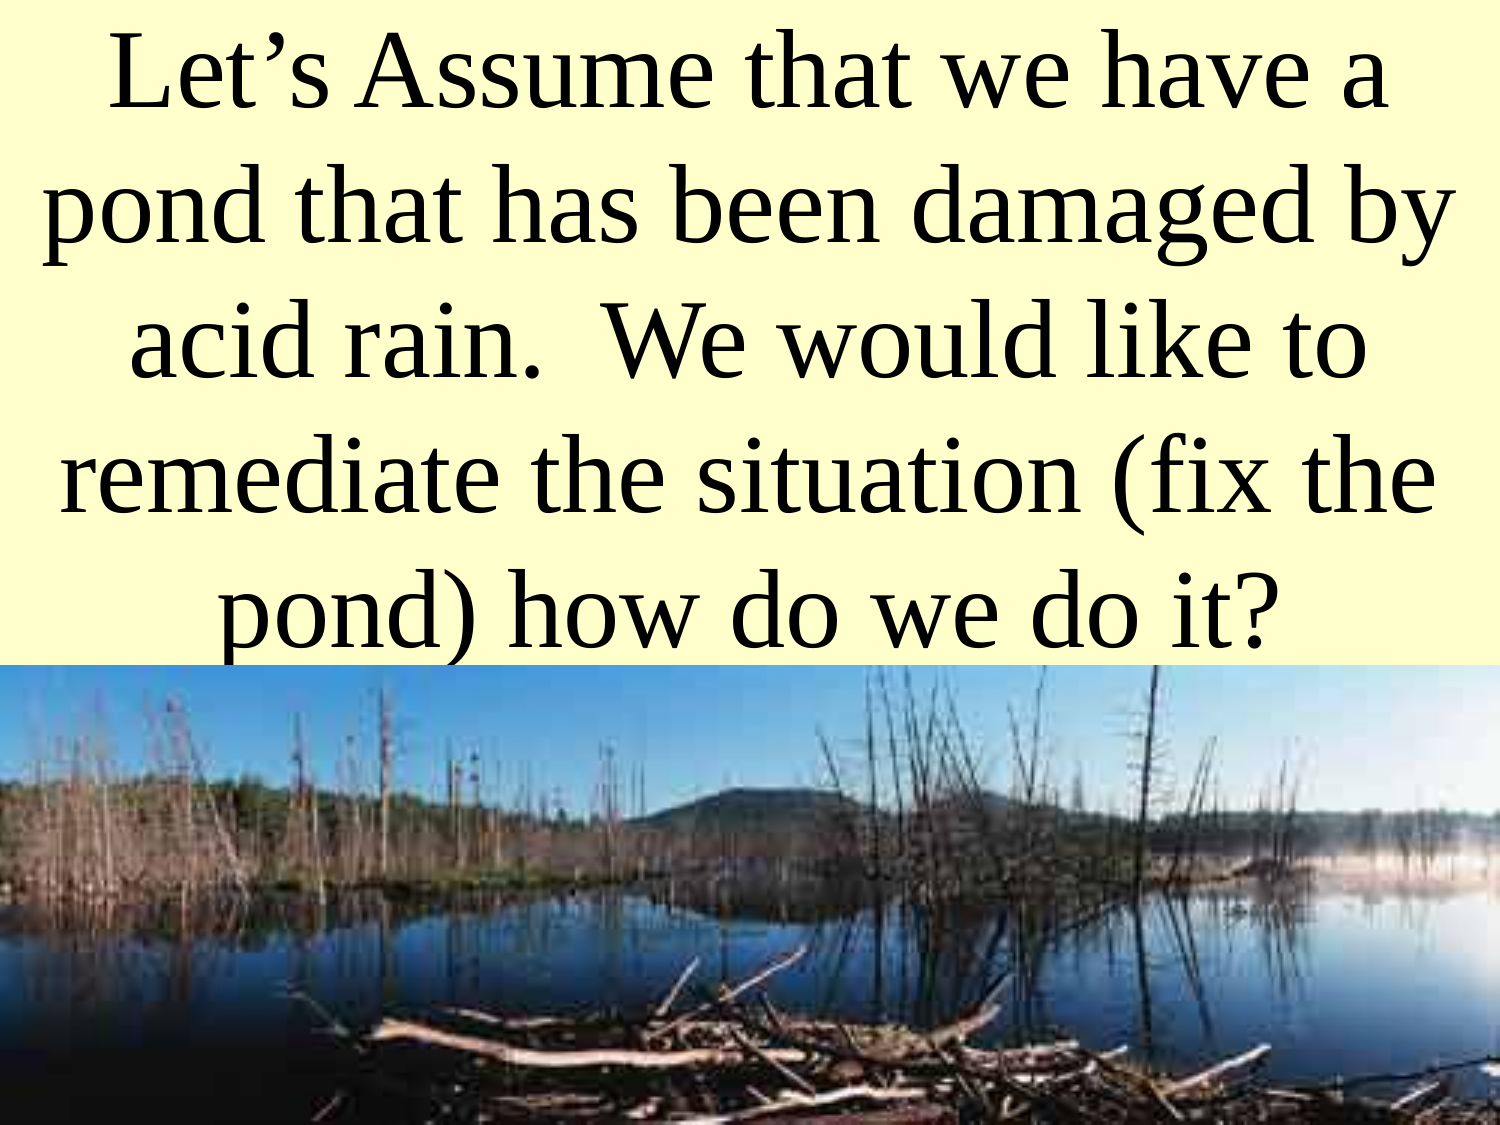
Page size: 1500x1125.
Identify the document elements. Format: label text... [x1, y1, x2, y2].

title Let’s Assume that we have a pond that has been damaged by acid rain. We would like to remediate the situation (fix the pond) how do we do it? [0, 174, 1500, 491]
picture [0, 665, 1500, 1125]
